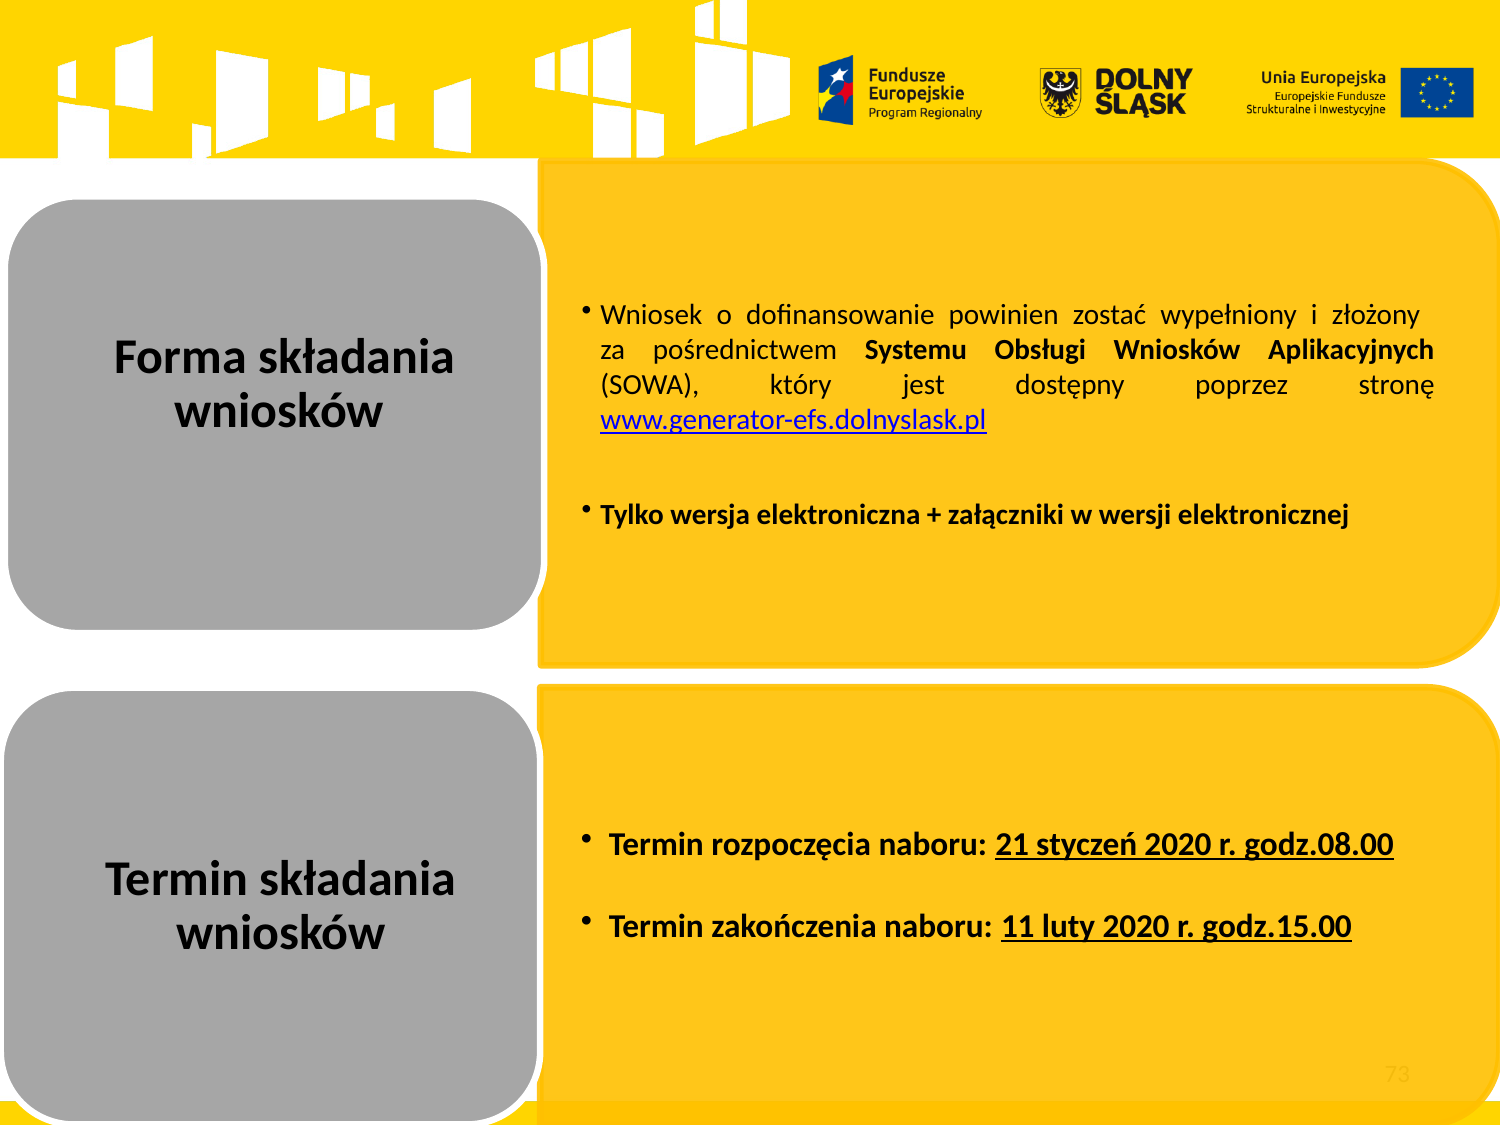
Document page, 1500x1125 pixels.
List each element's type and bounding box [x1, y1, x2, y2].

text_box [0, 160, 1500, 1125]
picture [0, 0, 1500, 160]
